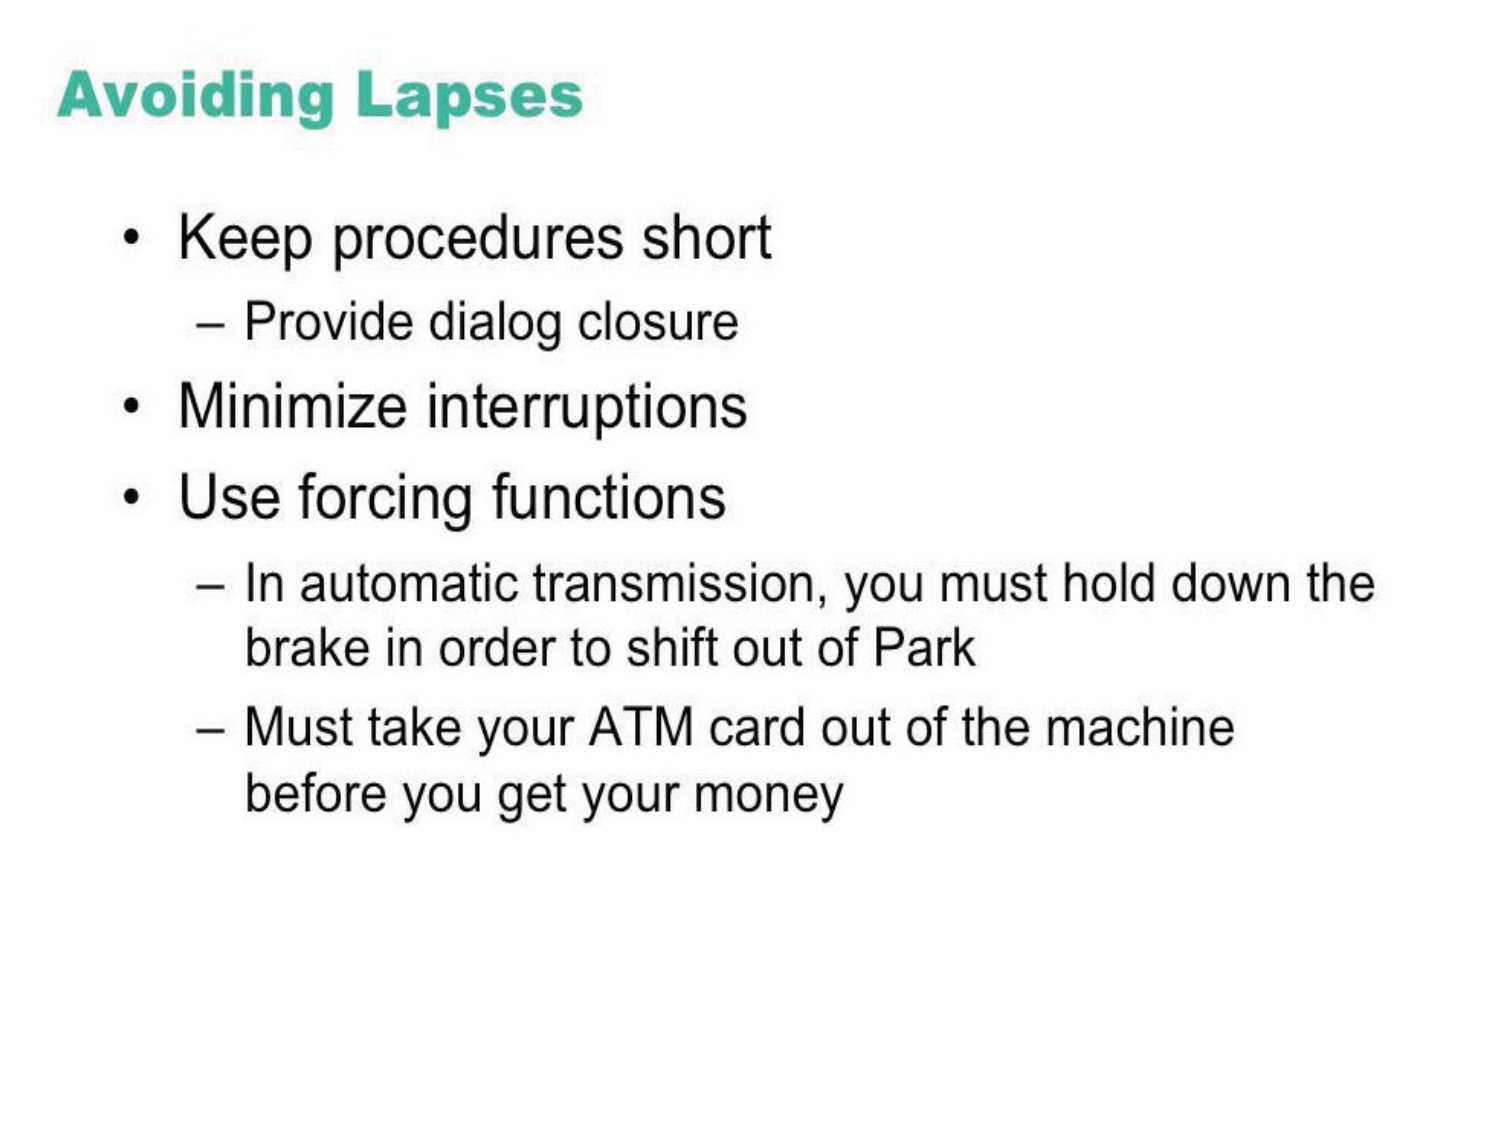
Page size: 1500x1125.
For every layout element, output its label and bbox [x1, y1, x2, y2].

text_box [0, 0, 1498, 1123]
